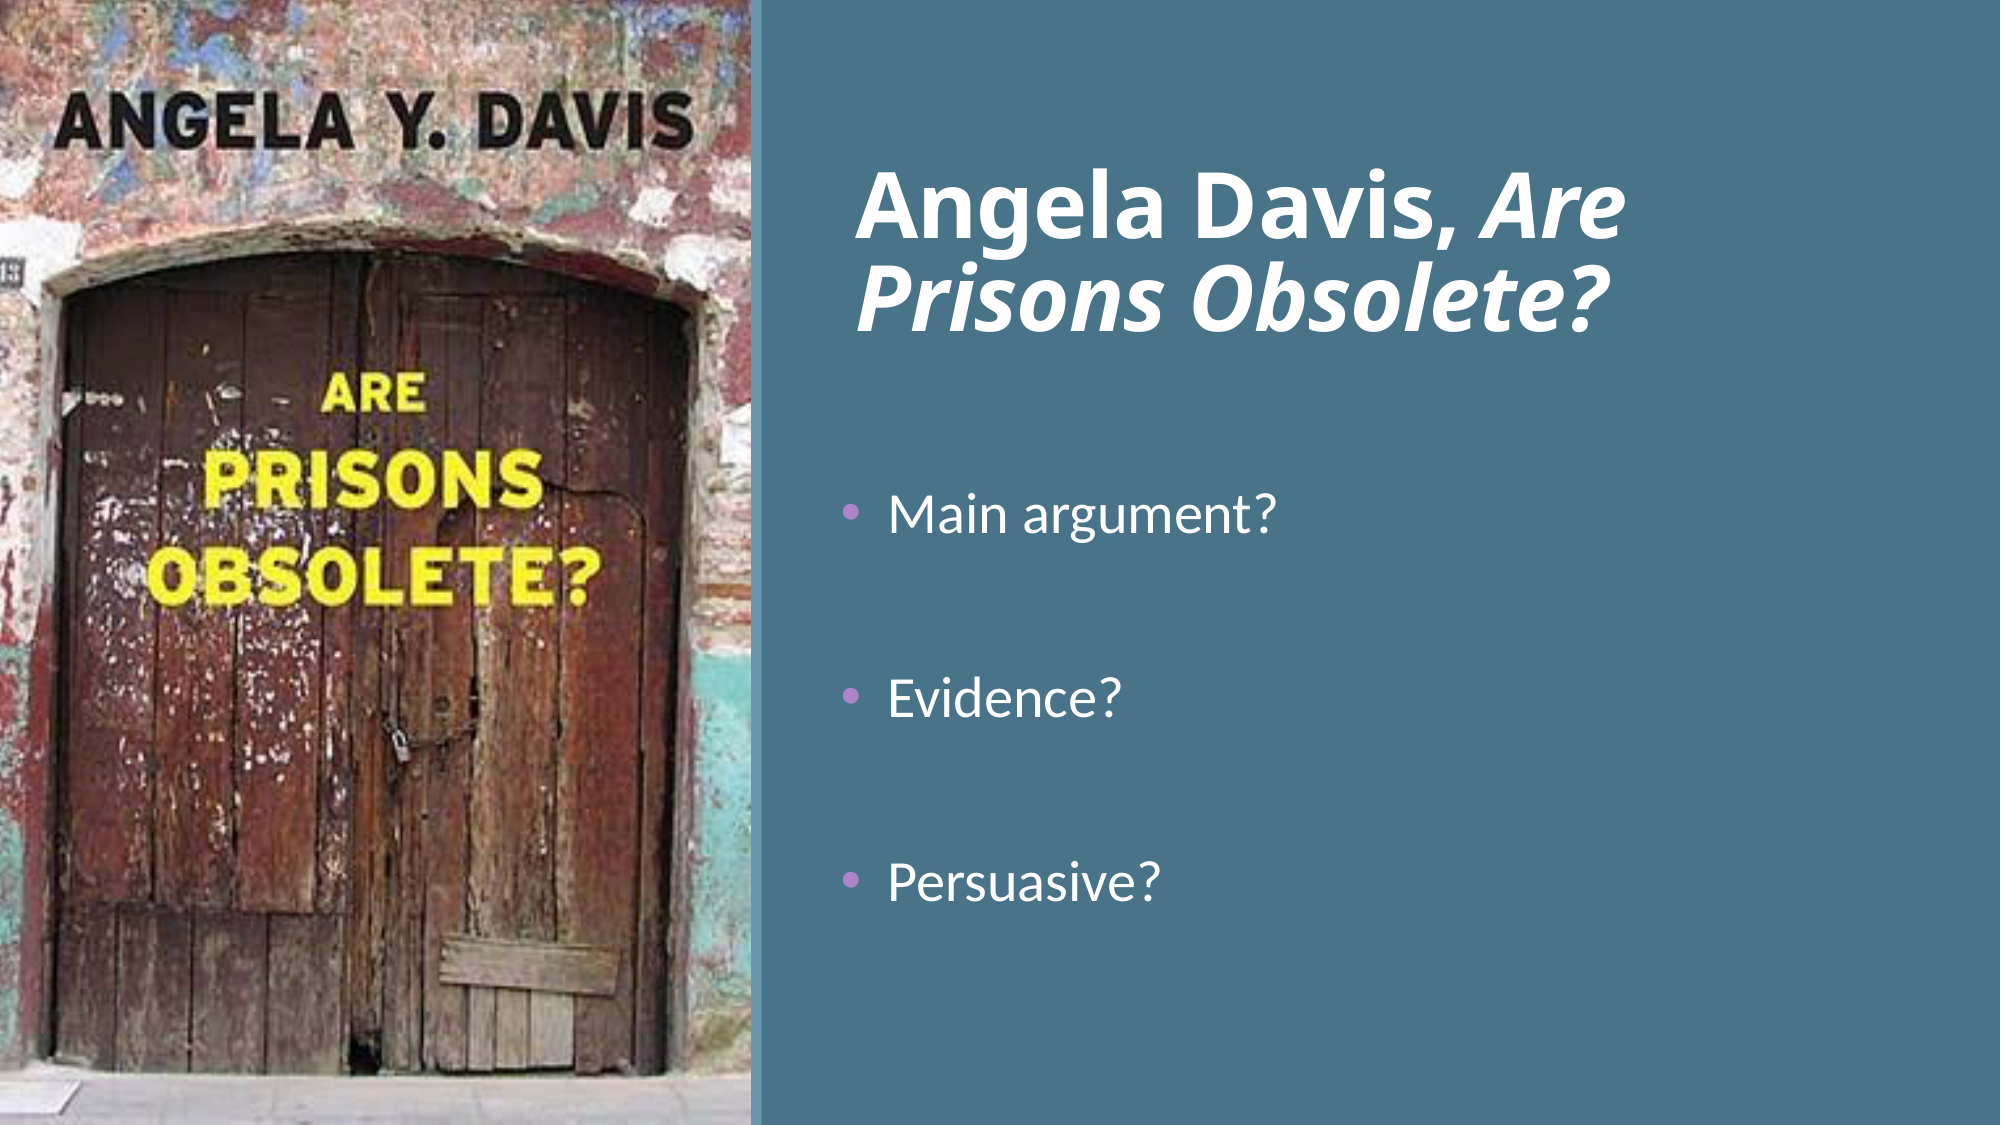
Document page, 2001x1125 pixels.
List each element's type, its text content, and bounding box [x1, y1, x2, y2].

text_box [759, 0, 763, 282]
list Main argument? Evidence? Persuasive? [840, 399, 1881, 999]
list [0, 0, 752, 1125]
title Angela Davis, Are Prisons Obsolete? [840, 84, 1881, 359]
text_box [763, 0, 2000, 1125]
